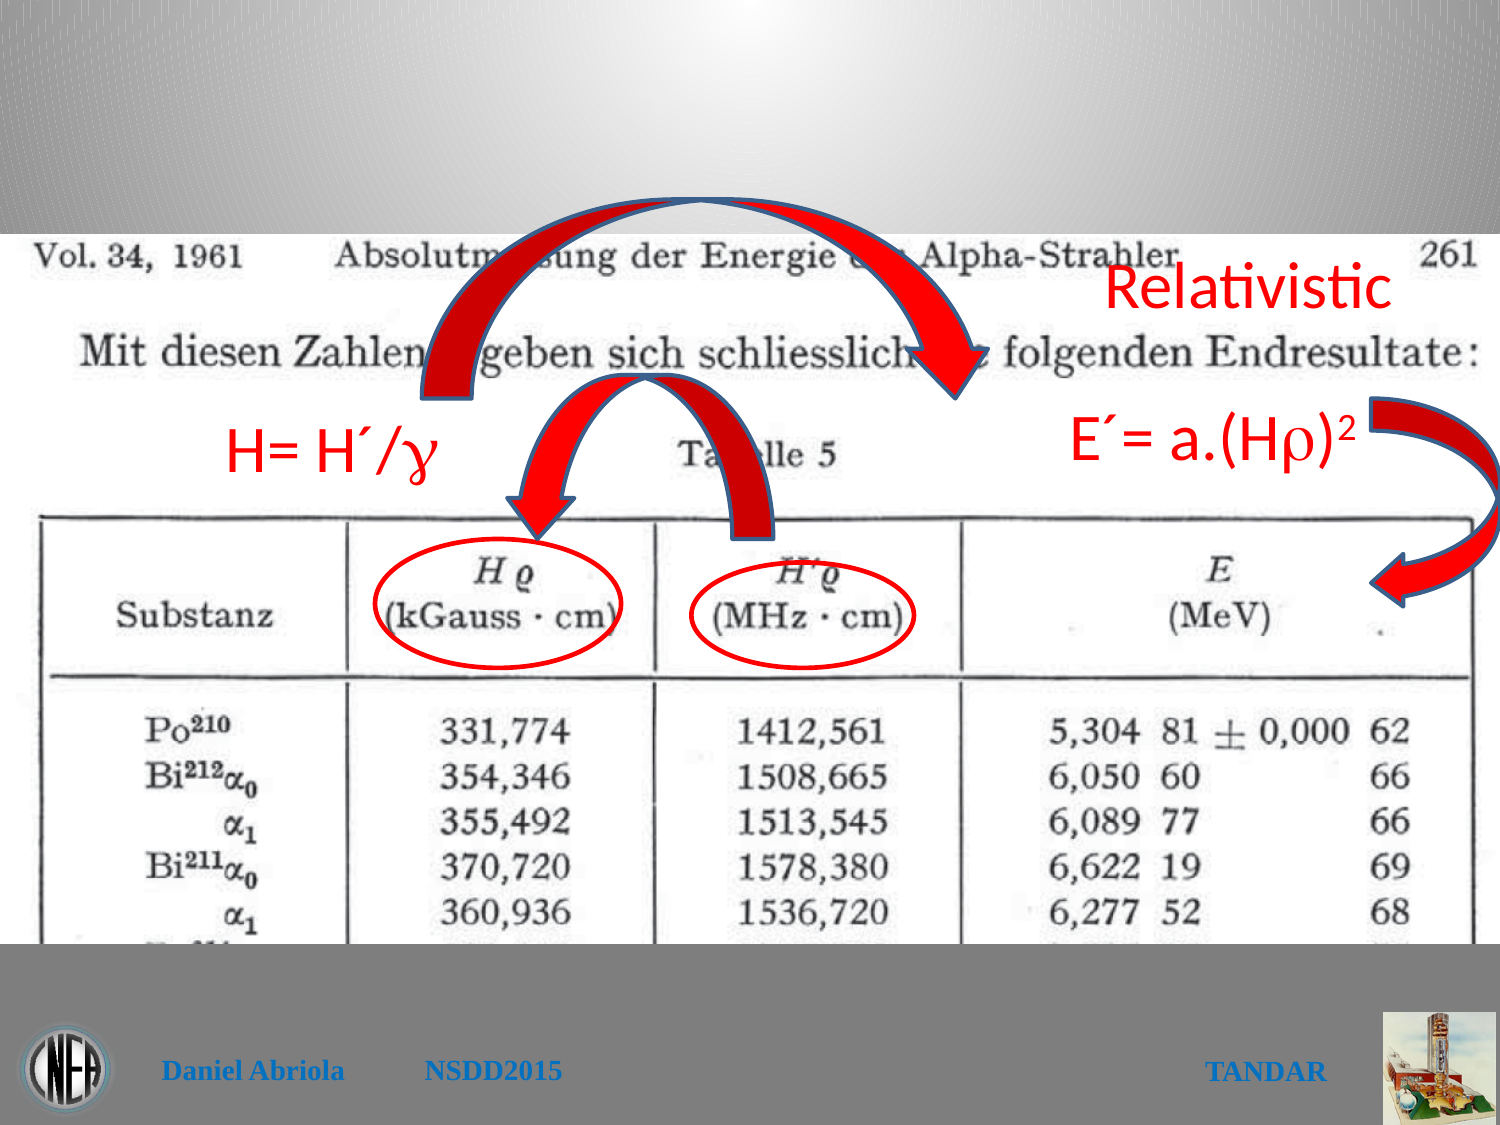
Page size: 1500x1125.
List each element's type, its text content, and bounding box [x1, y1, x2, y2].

text_box TANDAR [1138, 1045, 1378, 1095]
footer Daniel Abriola NSDD2015 [130, 1039, 600, 1100]
text_box [532, 197, 871, 232]
picture [0, 234, 1500, 944]
picture [1383, 1012, 1496, 1125]
picture [6, 1012, 126, 1125]
